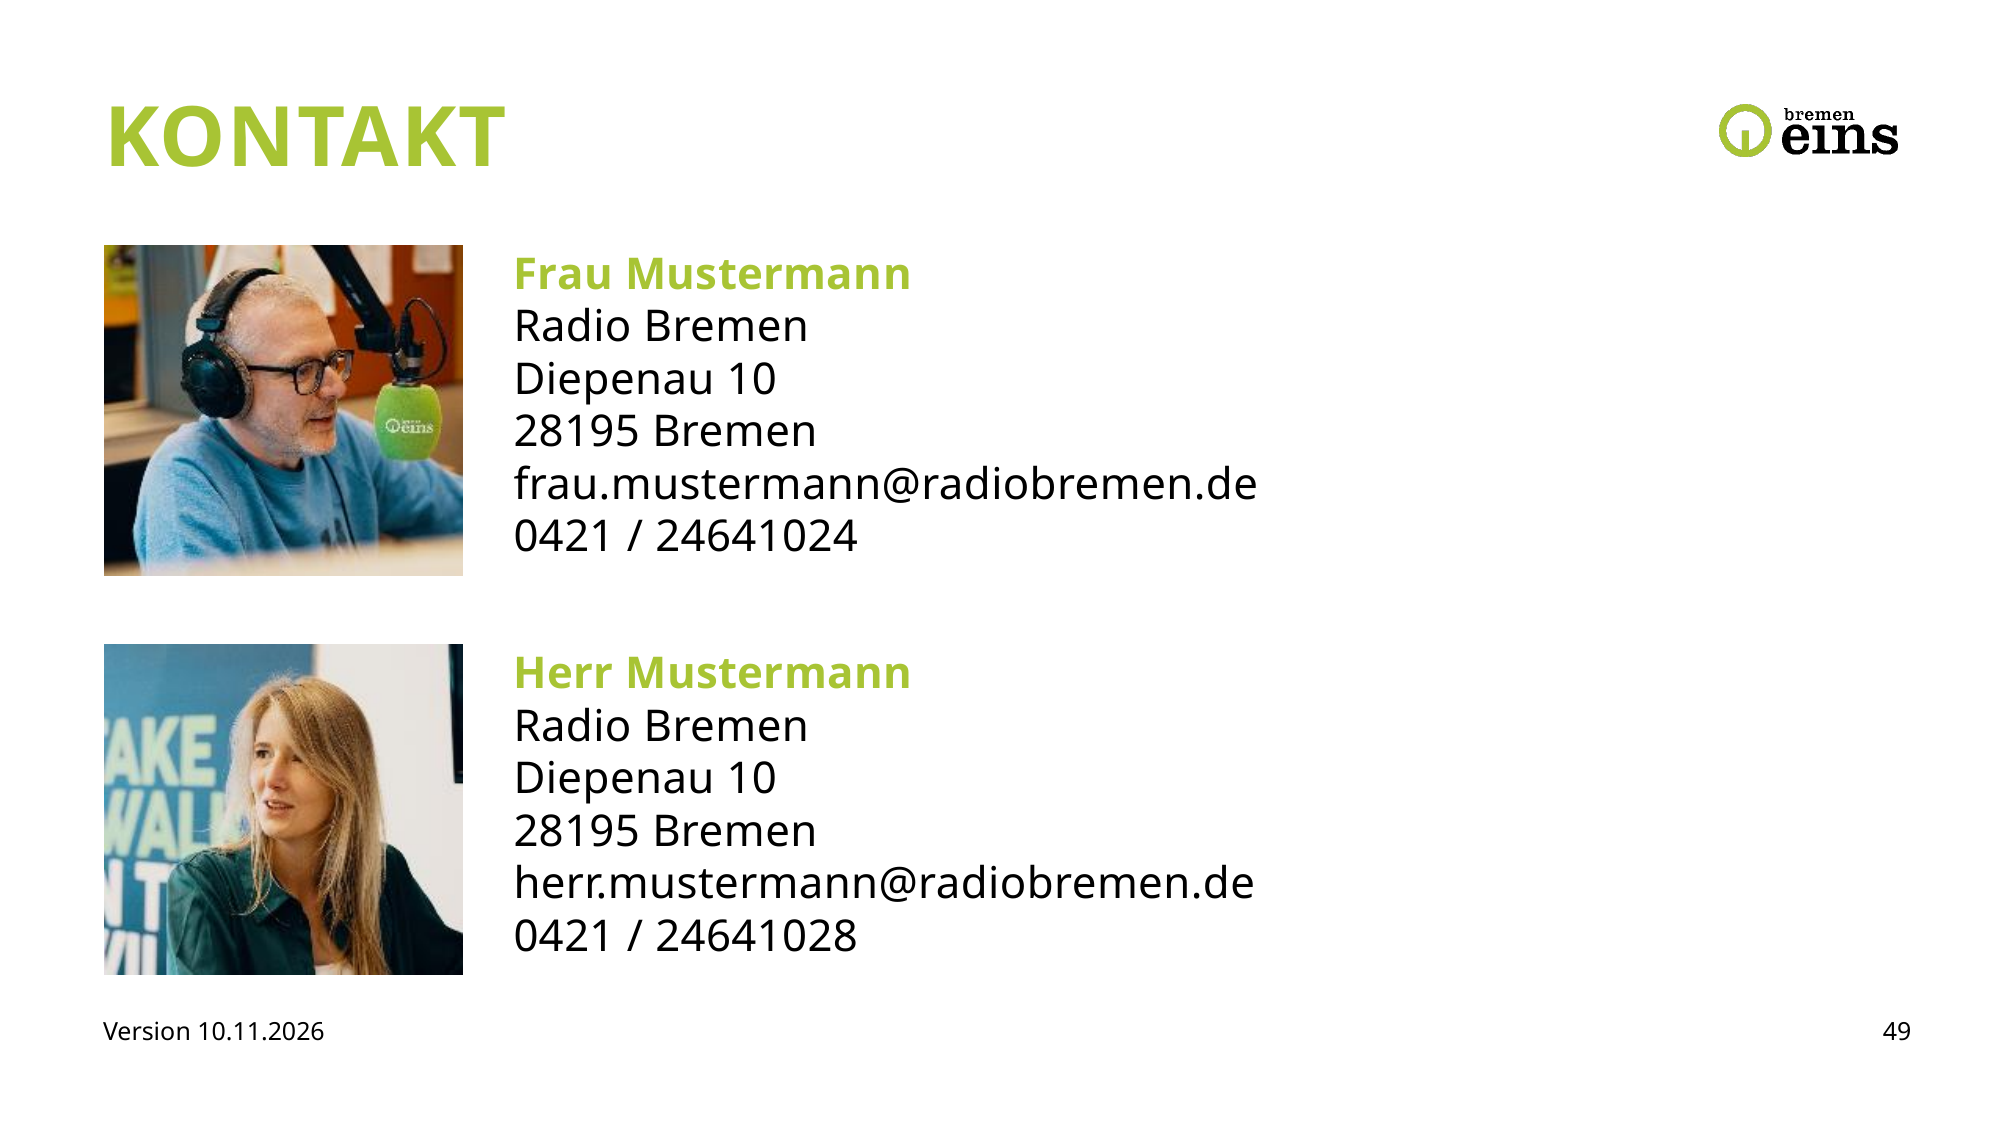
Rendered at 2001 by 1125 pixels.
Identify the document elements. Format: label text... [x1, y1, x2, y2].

slide_number 49 [1589, 1015, 1912, 1076]
list Kontakt [104, 98, 1336, 192]
picture [1719, 104, 1898, 157]
picture [104, 245, 463, 576]
list Frau Mustermann Radio Bremen Diepenau 10 28195 Bremen frau.mustermann@radiobremen.de 0421 / 24641024 [513, 245, 1332, 576]
list Herr Mustermann Radio Bremen Diepenau 10 28195 Bremen herr.mustermann@radiobremen.de 0421 / 24641028 [513, 644, 1332, 975]
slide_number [103, 1015, 1349, 1076]
picture [104, 644, 463, 975]
